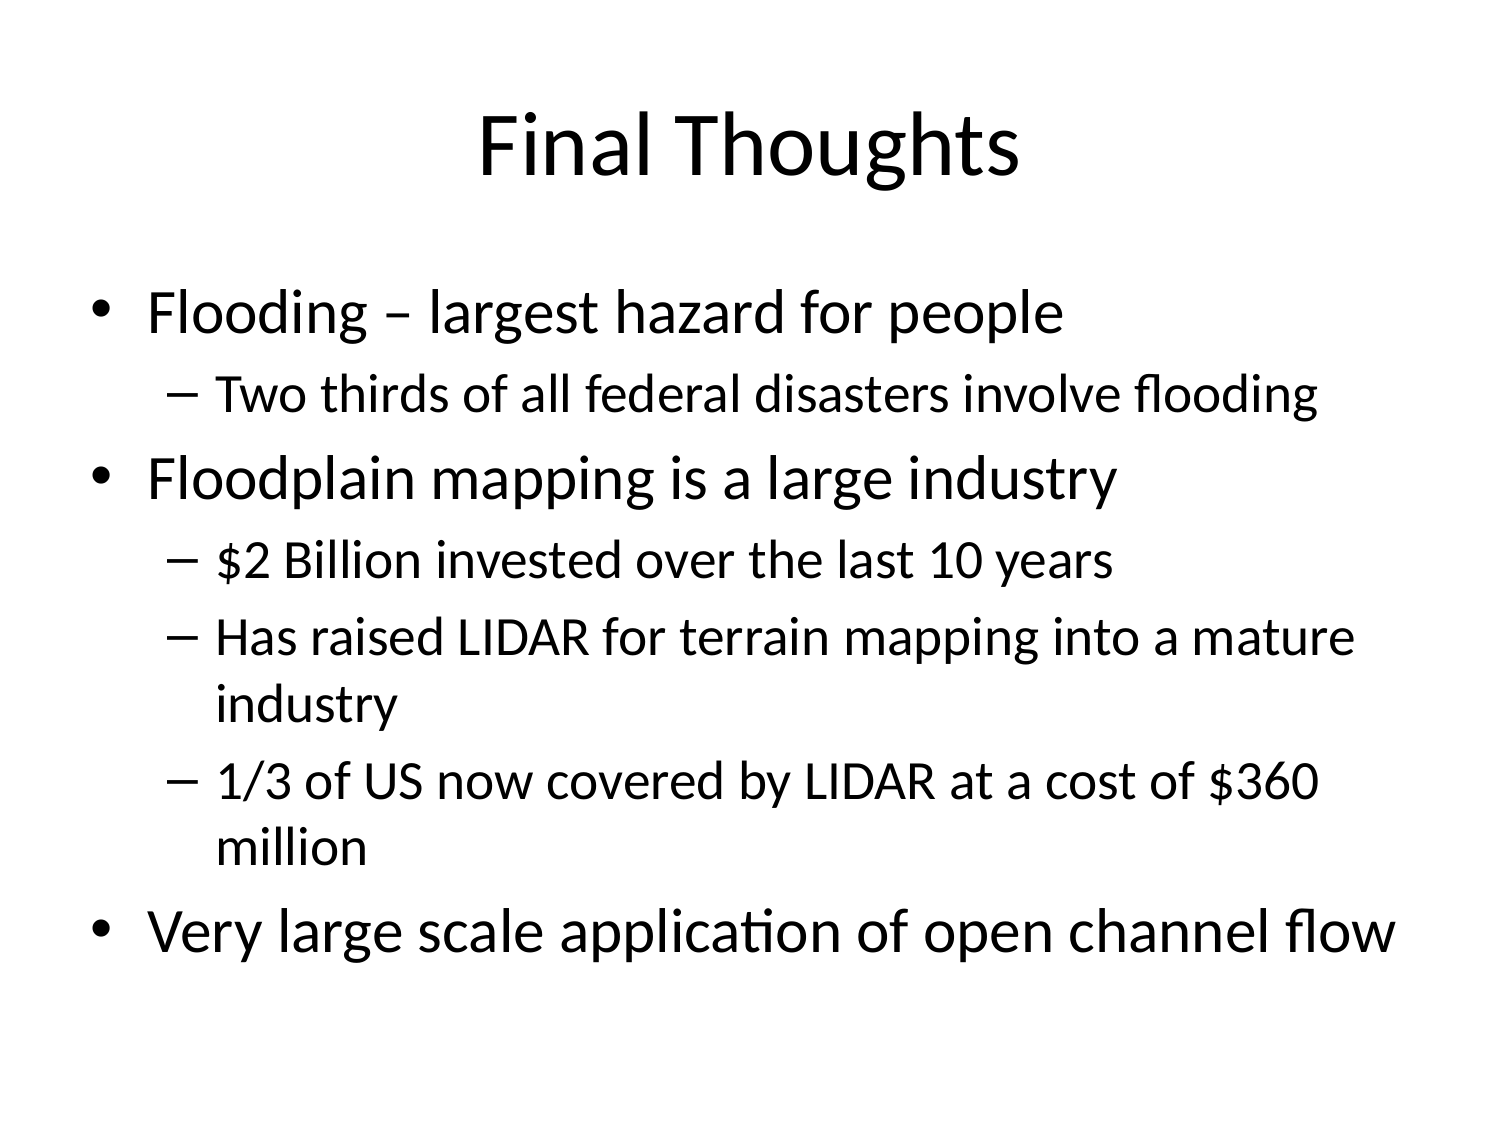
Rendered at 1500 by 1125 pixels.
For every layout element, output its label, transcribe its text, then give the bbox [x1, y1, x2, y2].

title Final Thoughts [75, 45, 1425, 233]
list Flooding – largest hazard for people Two thirds of all federal disasters involve flooding Floodplain mapping is a large industry $2 Billion invested over the last 10 years Has raised LIDAR for terrain mapping into a mature industry 1/3 of US now covered by LIDAR at a cost of $360 million Very large scale application of open channel flow [75, 262, 1425, 1005]
